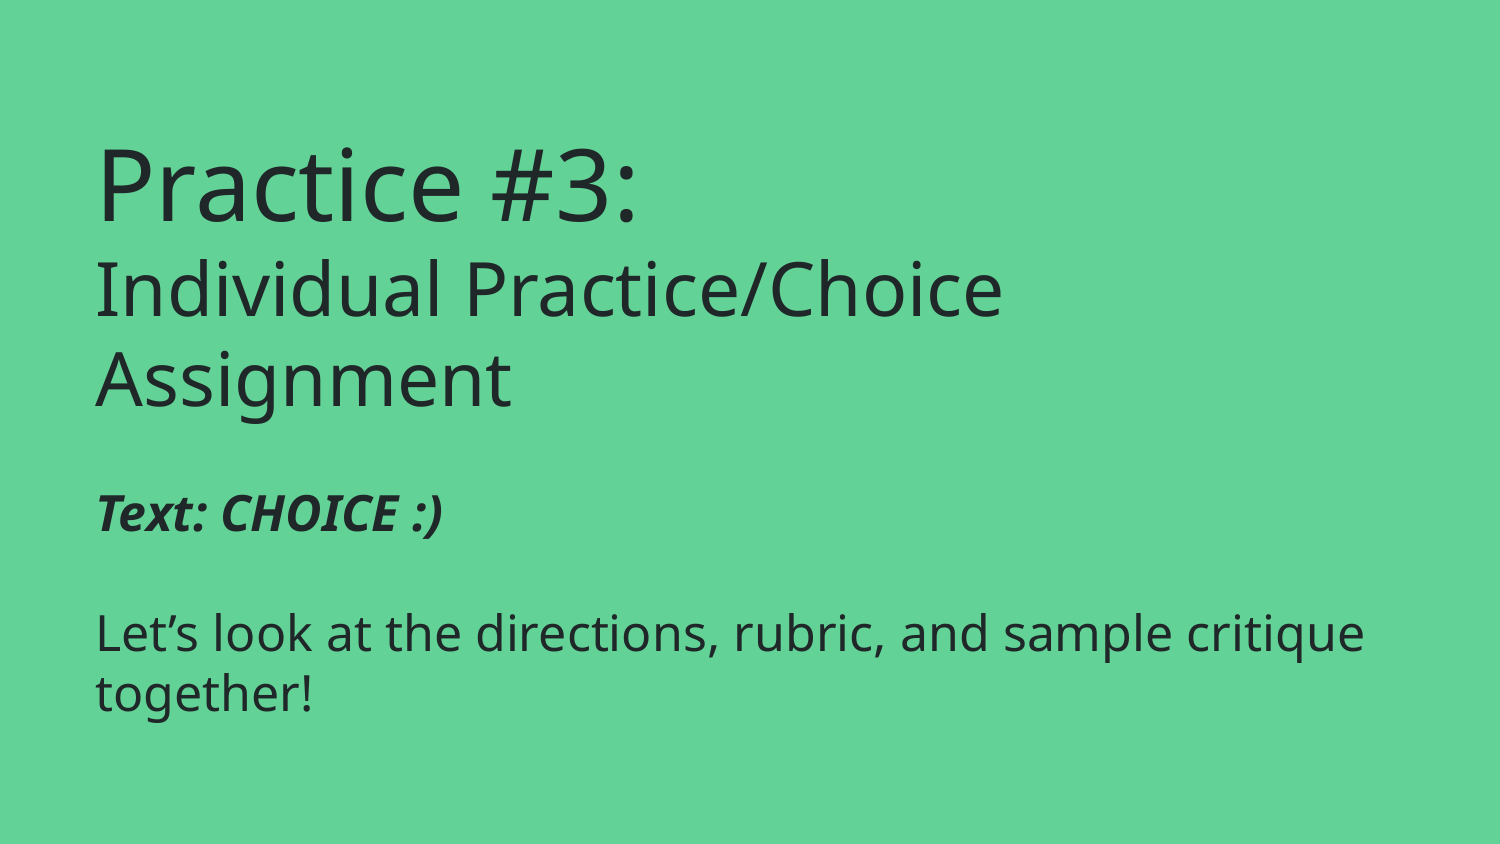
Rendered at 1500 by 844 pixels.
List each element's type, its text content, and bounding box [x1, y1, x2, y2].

title Practice #3: Individual Practice/Choice Assignment Text: CHOICE :) Let’s look at the directions, rubric, and sample critique together! [80, 86, 1423, 758]
